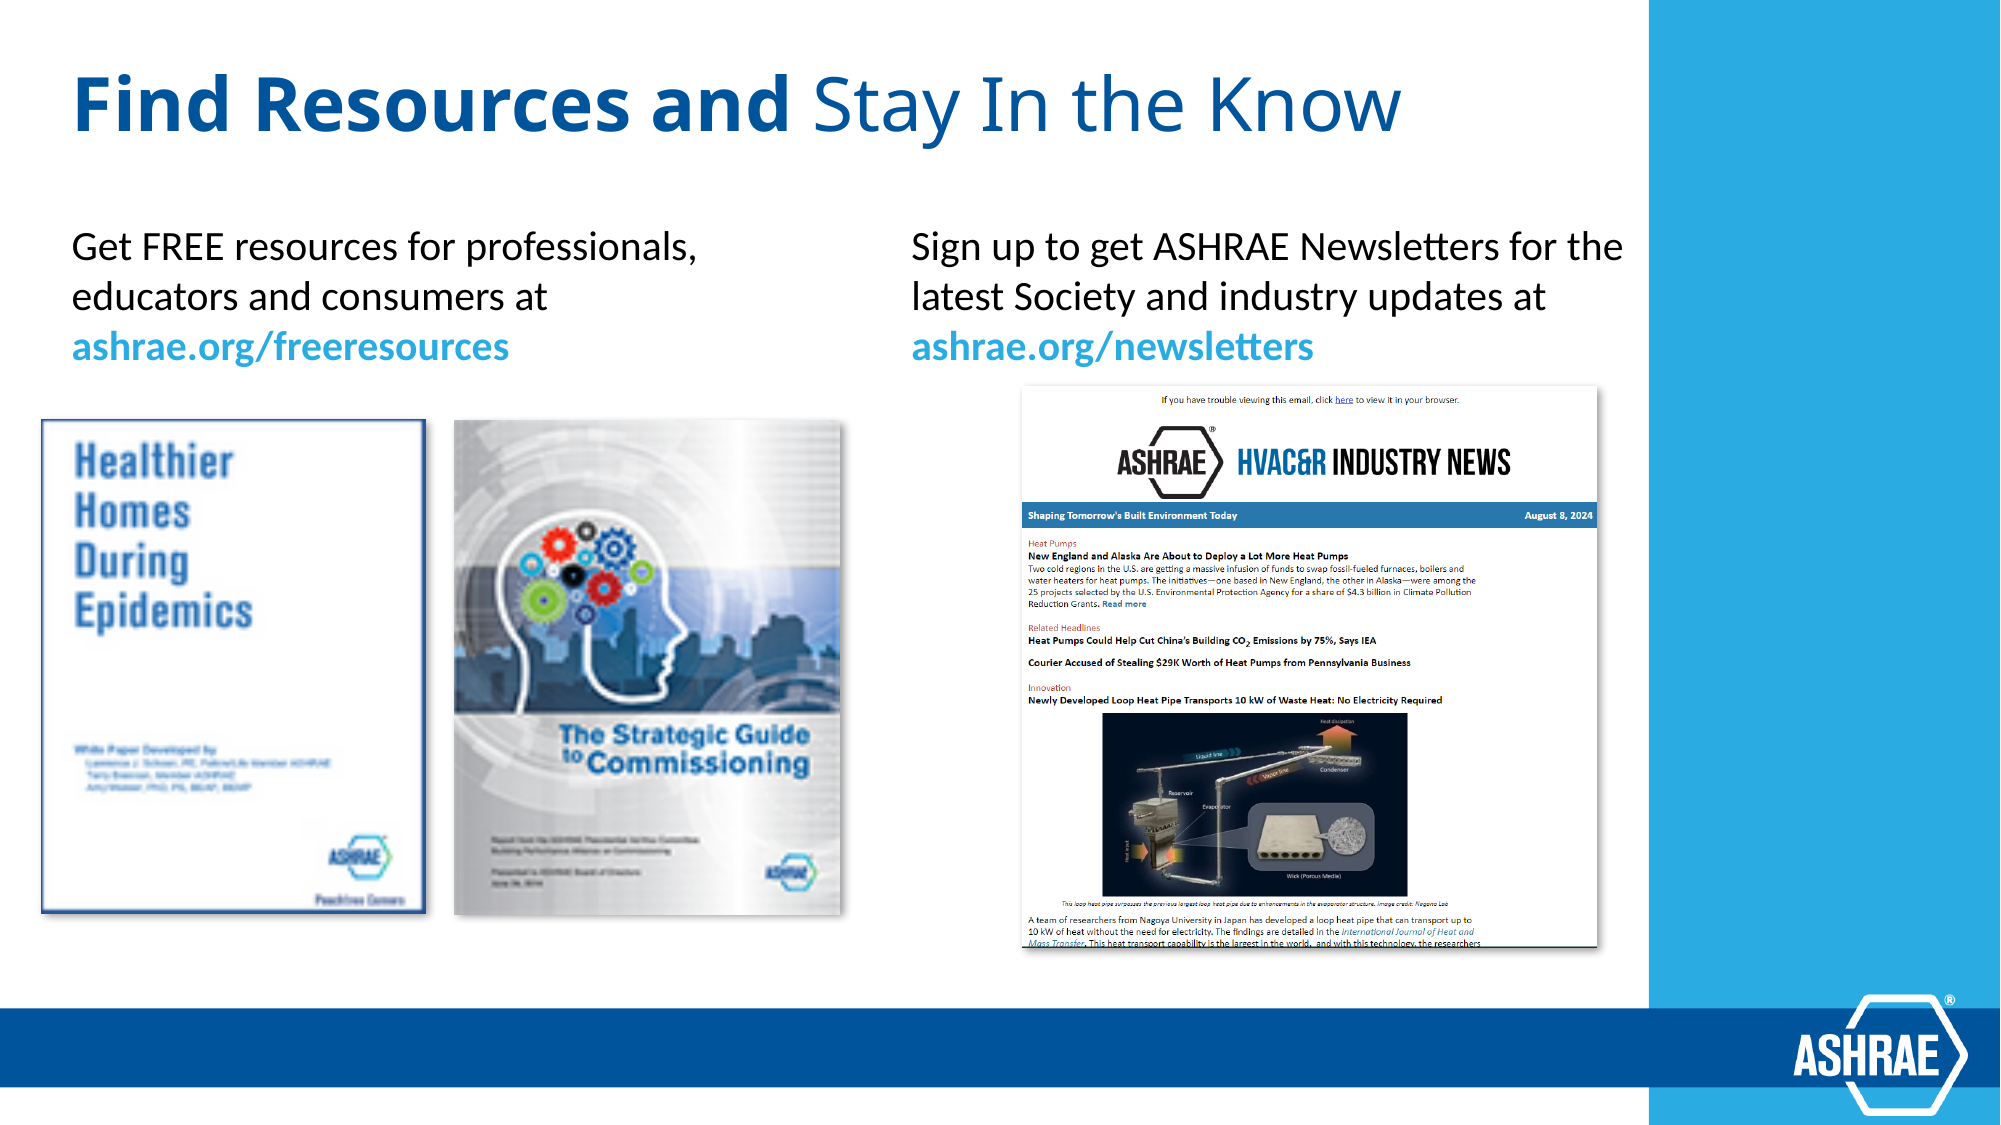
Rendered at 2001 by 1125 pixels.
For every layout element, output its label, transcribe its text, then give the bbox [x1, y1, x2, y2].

picture [1022, 386, 1597, 948]
text_box Get FREE resources for professionals, educators and consumers at ashrae.org/freeresources [56, 211, 840, 377]
picture [454, 420, 840, 915]
picture [40, 419, 426, 914]
text_box Sign up to get ASHRAE Newsletters for the latest Society and industry updates at ashrae.org/newsletters [896, 211, 1680, 377]
picture [1792, 994, 1968, 1116]
title Find Resources and Stay In the Know [56, 38, 1471, 177]
